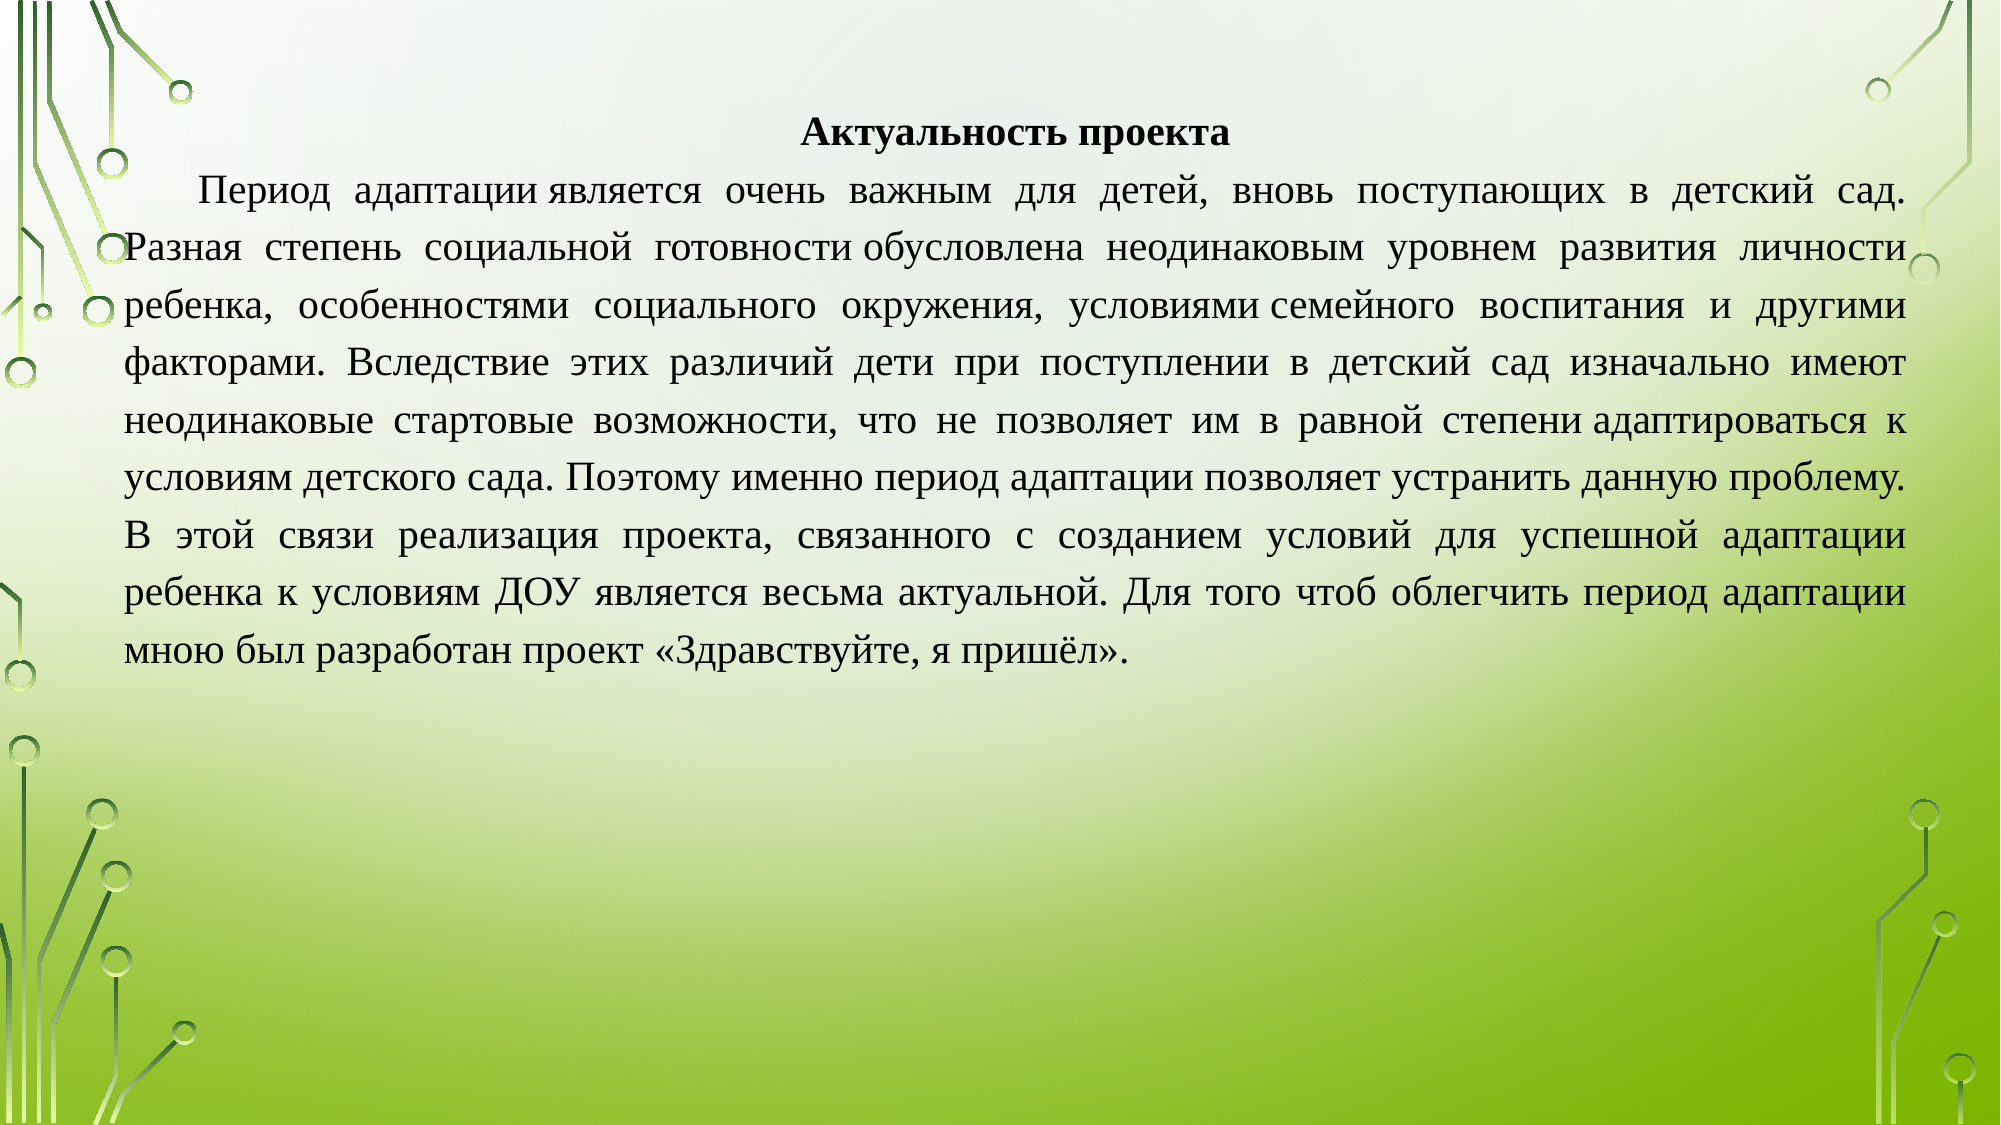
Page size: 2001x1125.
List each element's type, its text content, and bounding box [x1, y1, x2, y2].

text_box Актуальность проекта Период адаптации является очень важным для детей, вновь поступающих в детский сад. Разная степень социальной готовности обусловлена неодинаковым уровнем развития личности ребенка, особенностями социального окружения, условиями семейного воспитания и другими факторами. Вследствие этих различий дети при поступлении в детский сад изначально имеют неодинаковые стартовые возможности, что не позволяет им в равной степени адаптироваться к условиям детского сада. Поэтому именно период адаптации позволяет устранить данную проблему. В этой связи реализация проекта, связанного с созданием условий для успешной адаптации ребенка к условиям ДОУ является весьма актуальной. Для того чтоб облегчить период адаптации мною был разработан проект «Здравствуйте, я пришёл». [109, 88, 1923, 679]
